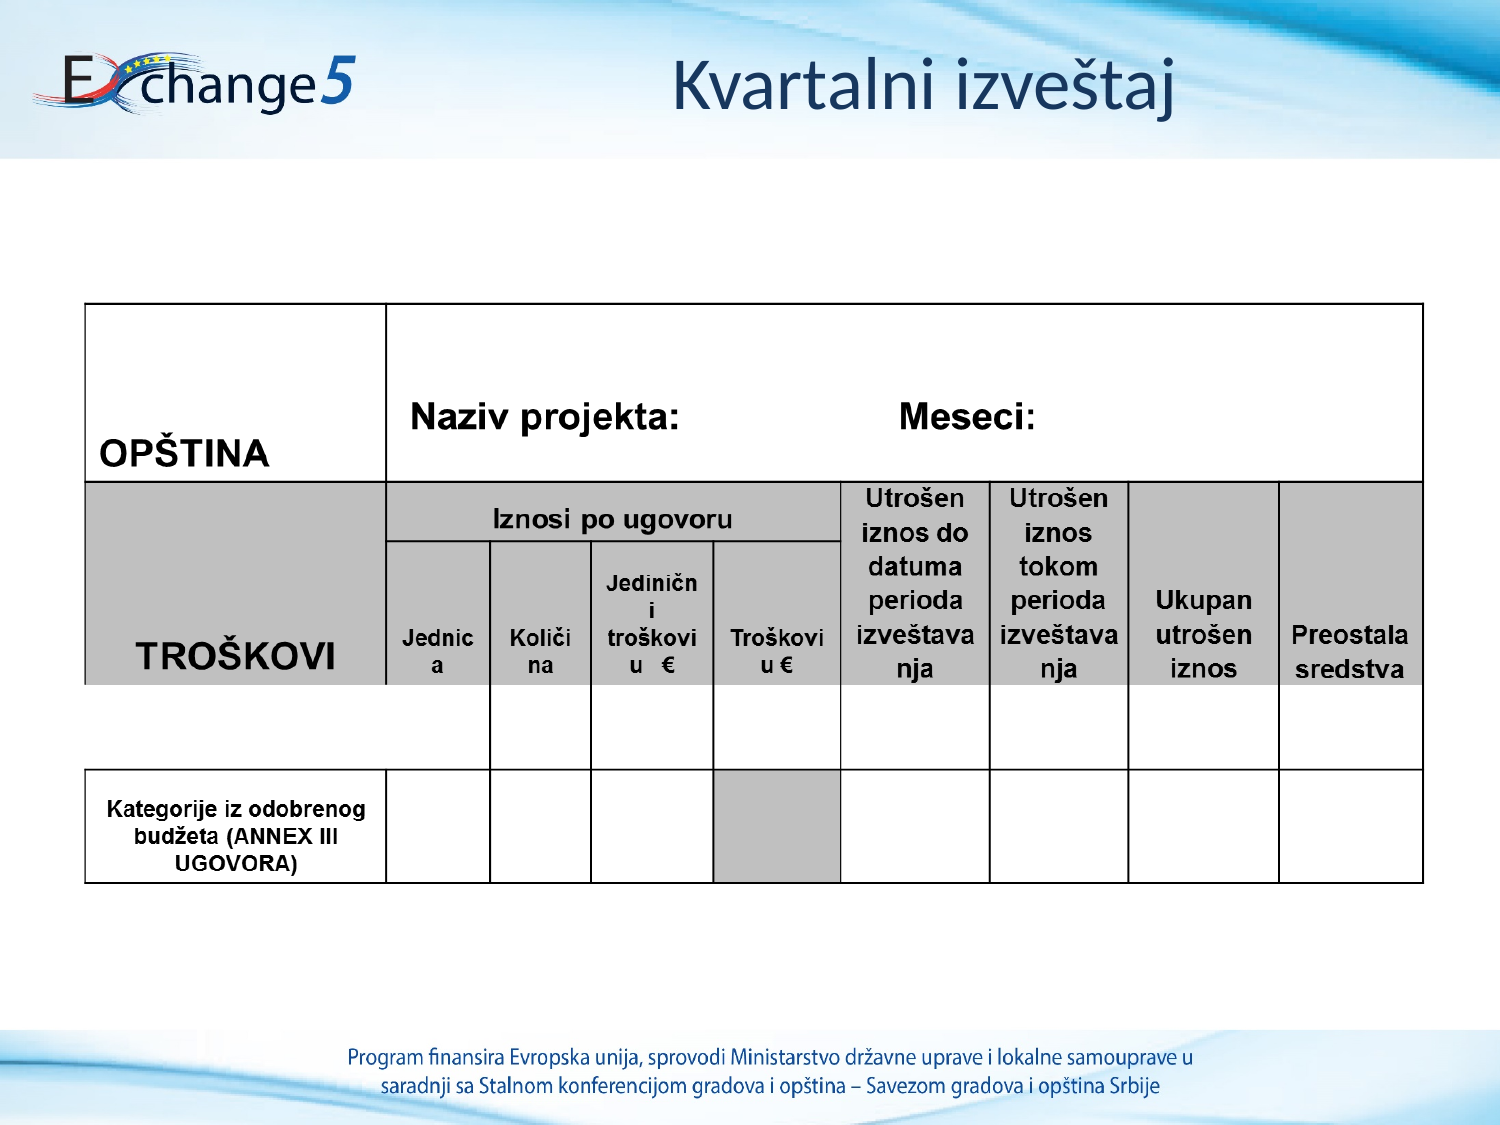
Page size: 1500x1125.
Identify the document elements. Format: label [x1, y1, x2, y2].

picture [0, 0, 1500, 1125]
list [74, 302, 1426, 891]
